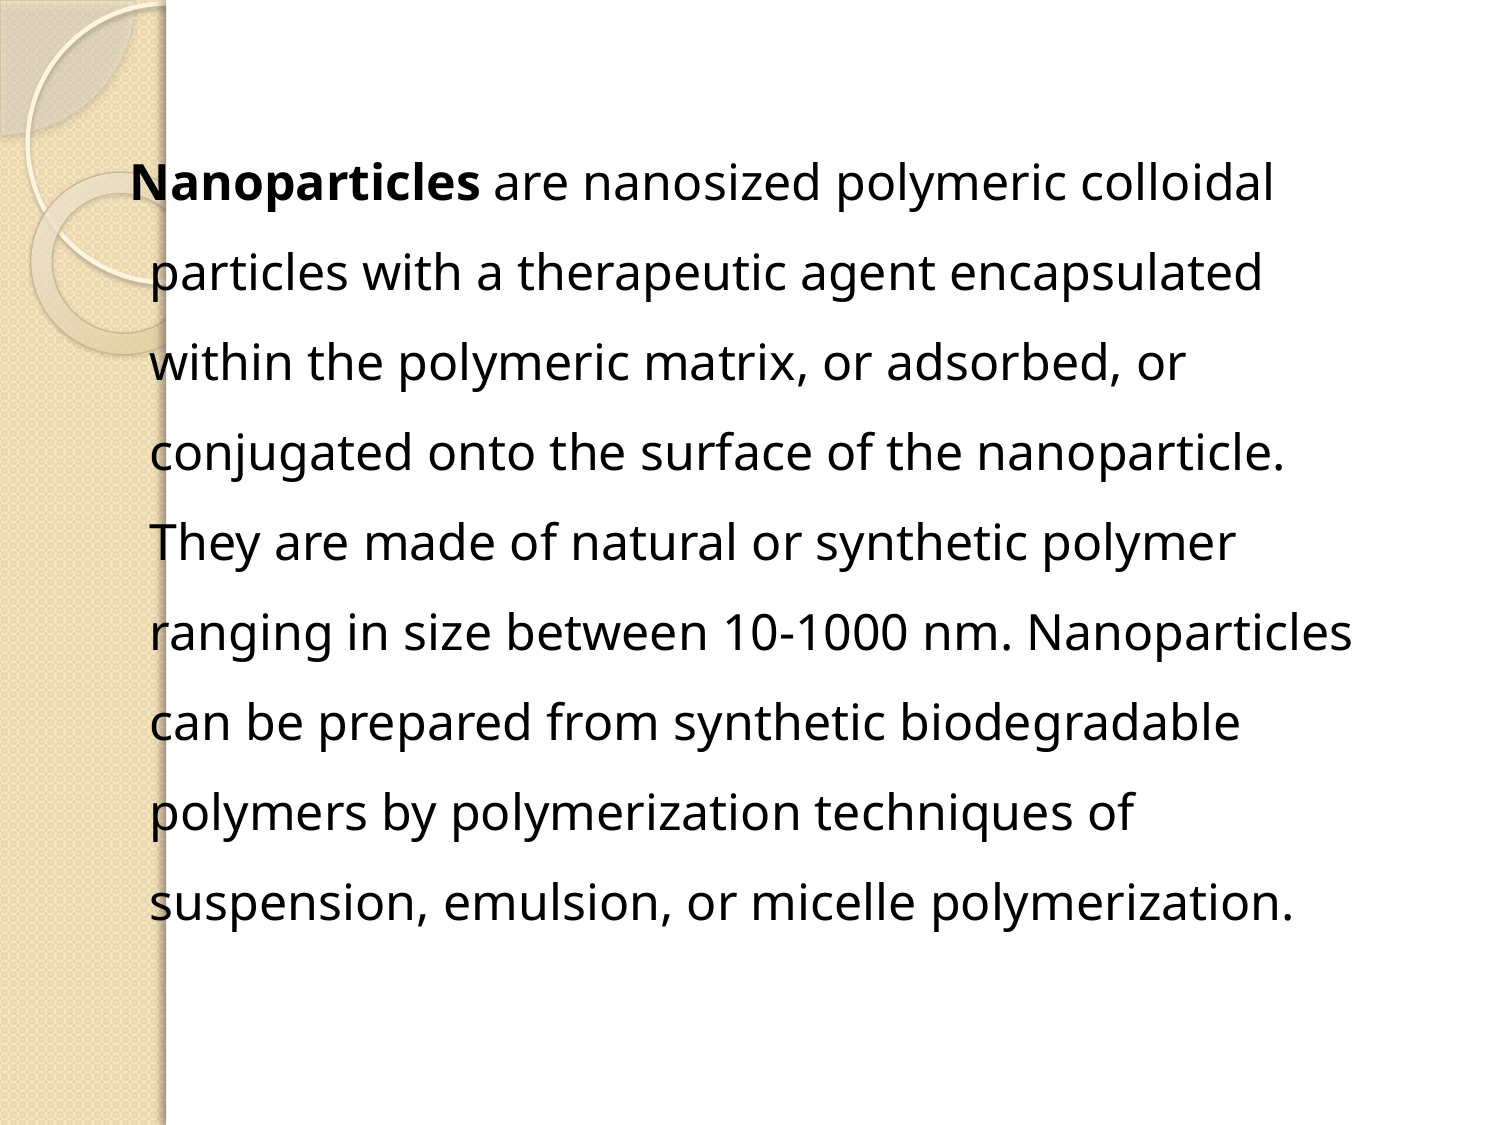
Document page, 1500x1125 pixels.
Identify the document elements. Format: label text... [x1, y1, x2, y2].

list Nanoparticles are nanosized polymeric colloidal particles with a therapeutic agent encapsulated within the polymeric matrix, or adsorbed, or conjugated onto the surface of the nanoparticle. They are made of natural or synthetic polymer ranging in size between 10-1000 nm. Nanoparticles can be prepared from synthetic biodegradable polymers by polymerization techniques of suspension, emulsion, or micelle polymerization. [75, 112, 1425, 1080]
